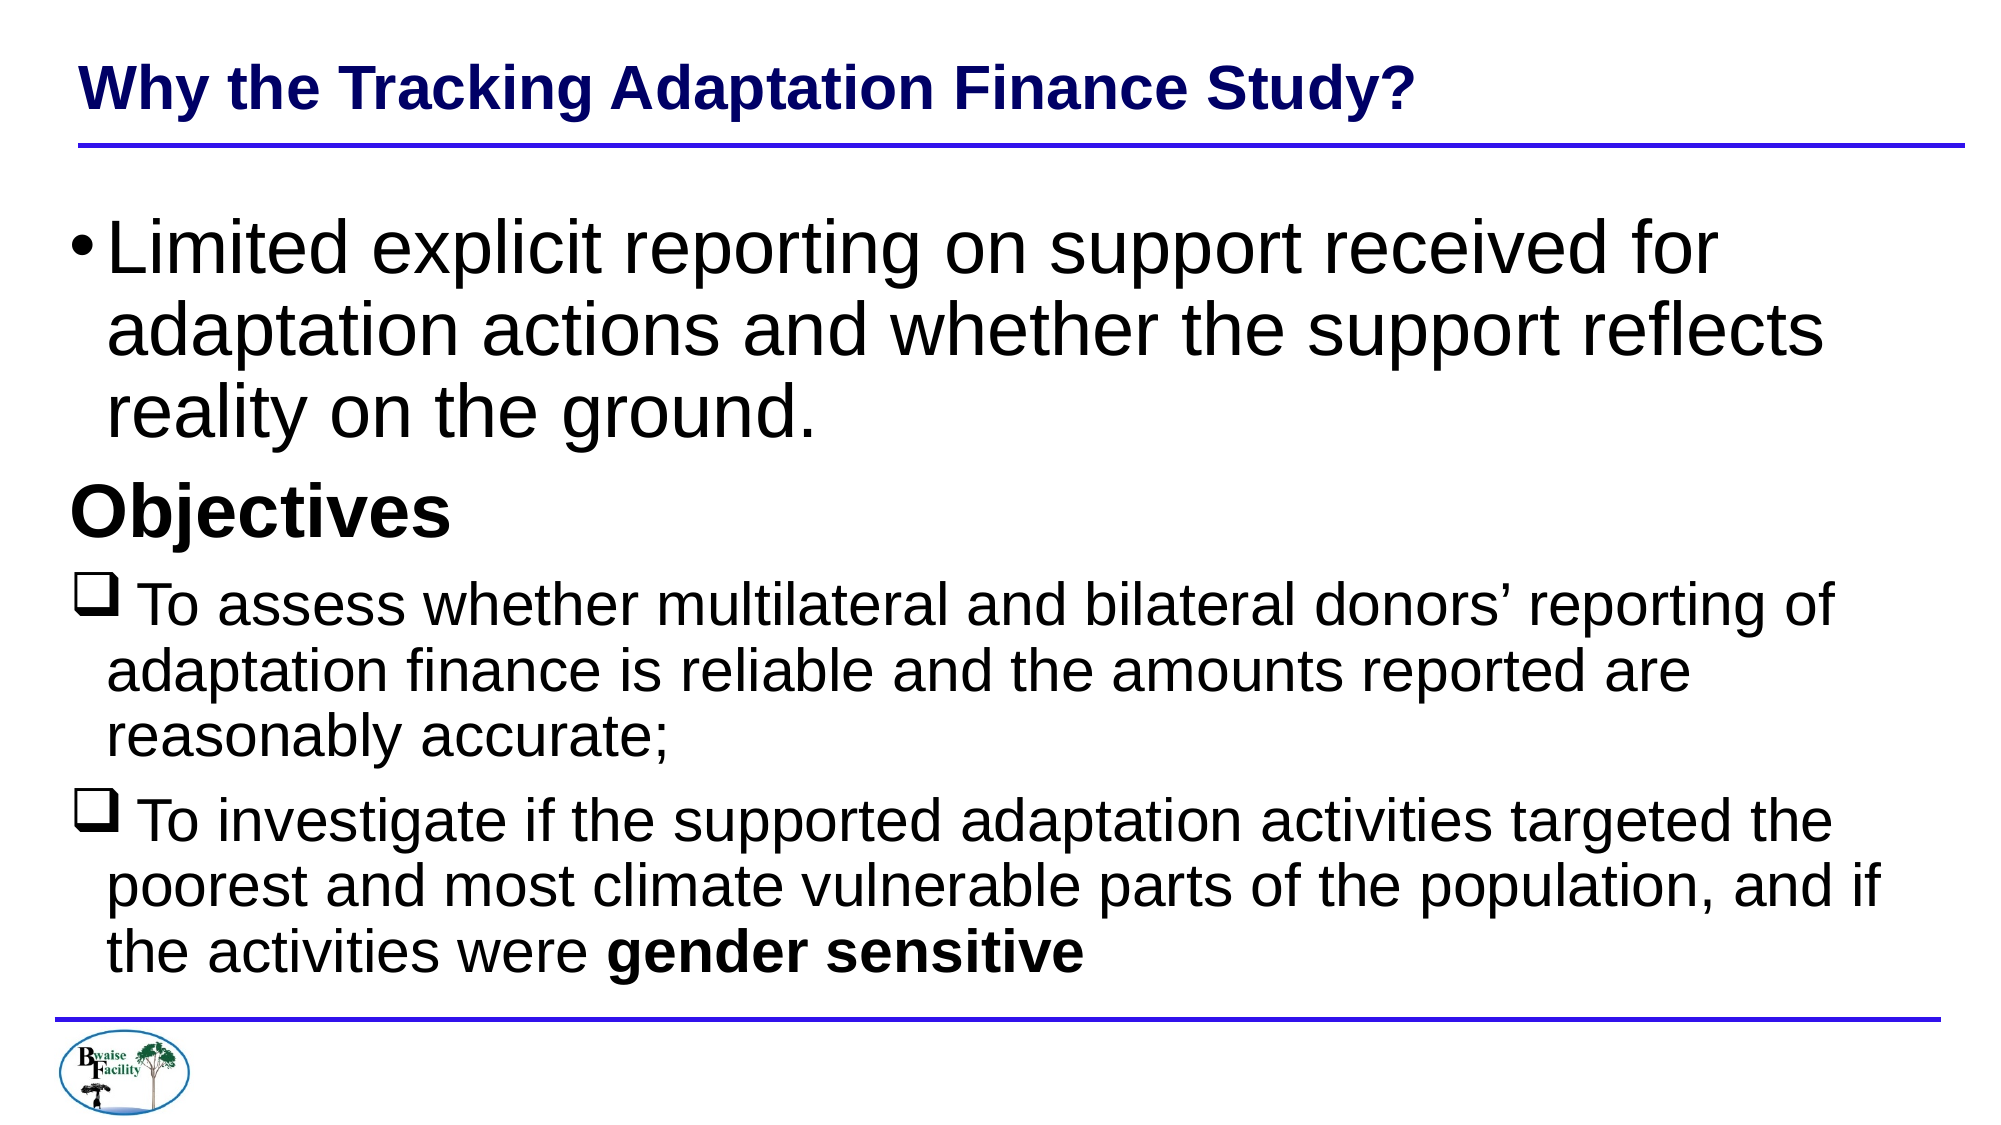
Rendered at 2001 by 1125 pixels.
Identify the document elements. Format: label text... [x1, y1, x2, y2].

text_box Why the Tracking Adaptation Finance Study? [78, 46, 1712, 122]
list Limited explicit reporting on support received for adaptation actions and whether the support reflects reality on the ground. Objectives To assess whether multilateral and bilateral donors’ reporting of adaptation finance is reliable and the amounts reported are reasonably accurate; To investigate if the supported adaptation activities targeted the poorest and most climate vulnerable parts of the population, and if the activities were gender sensitive [54, 200, 1942, 997]
picture [54, 1026, 194, 1118]
